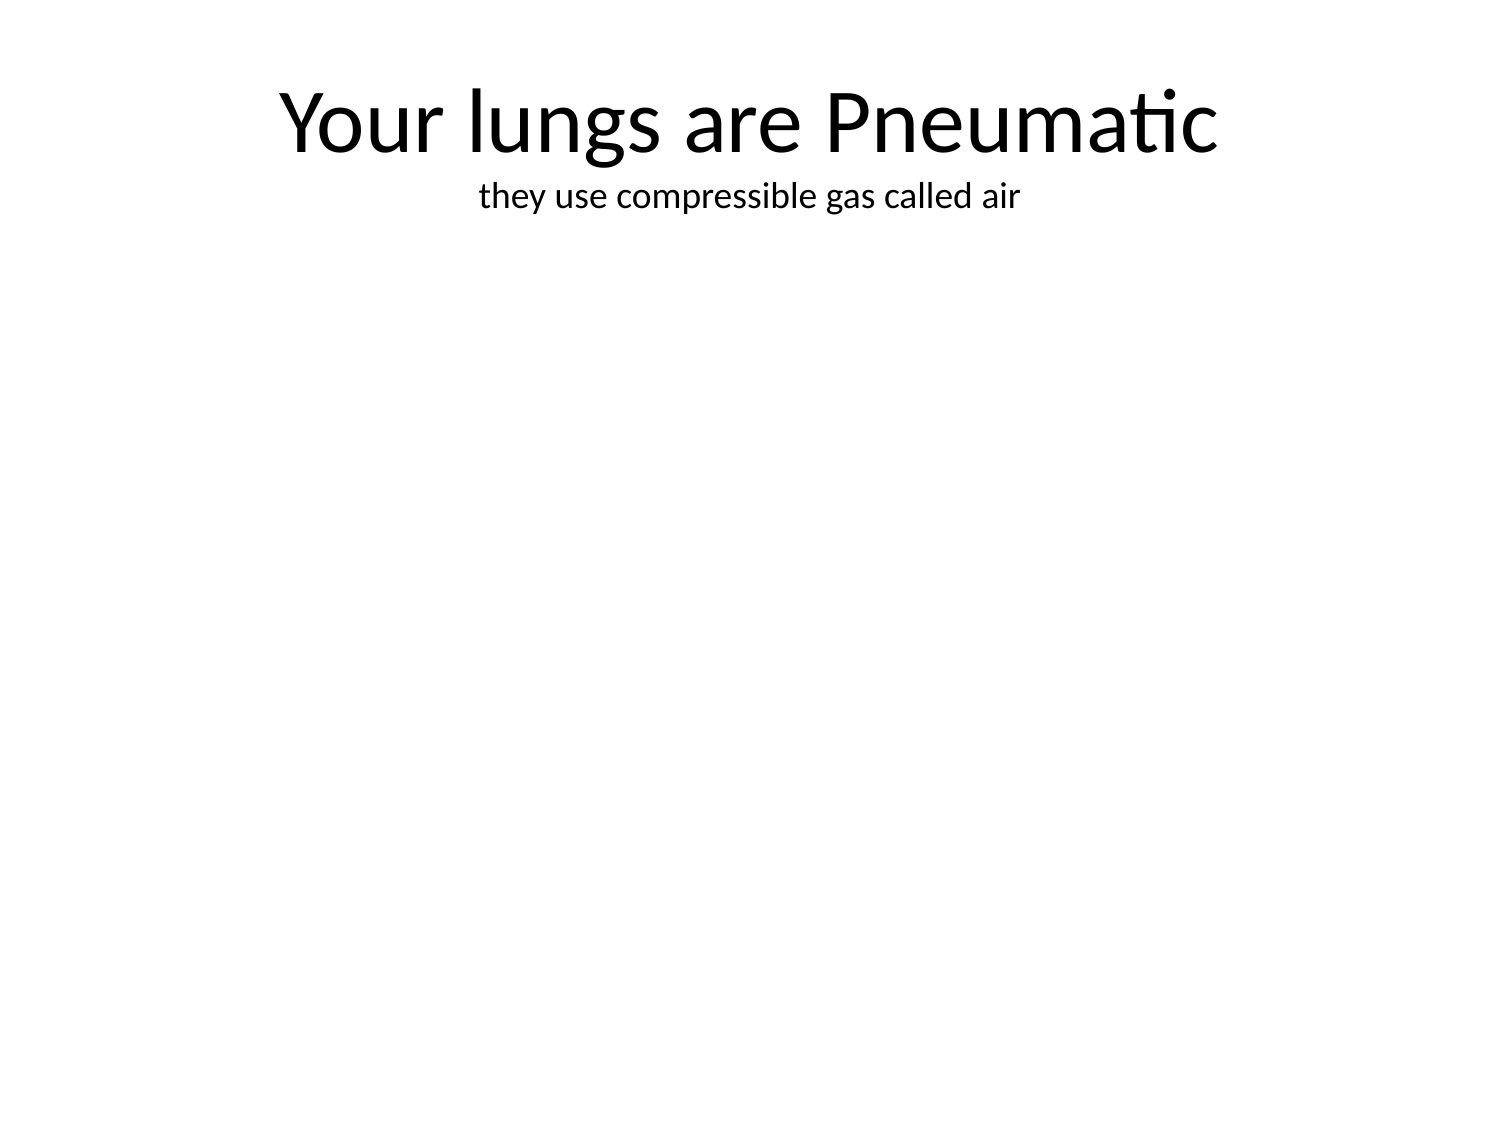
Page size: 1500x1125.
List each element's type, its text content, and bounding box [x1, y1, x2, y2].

title Your lungs are Pneumatic they use compressible gas called air [75, 45, 1425, 233]
